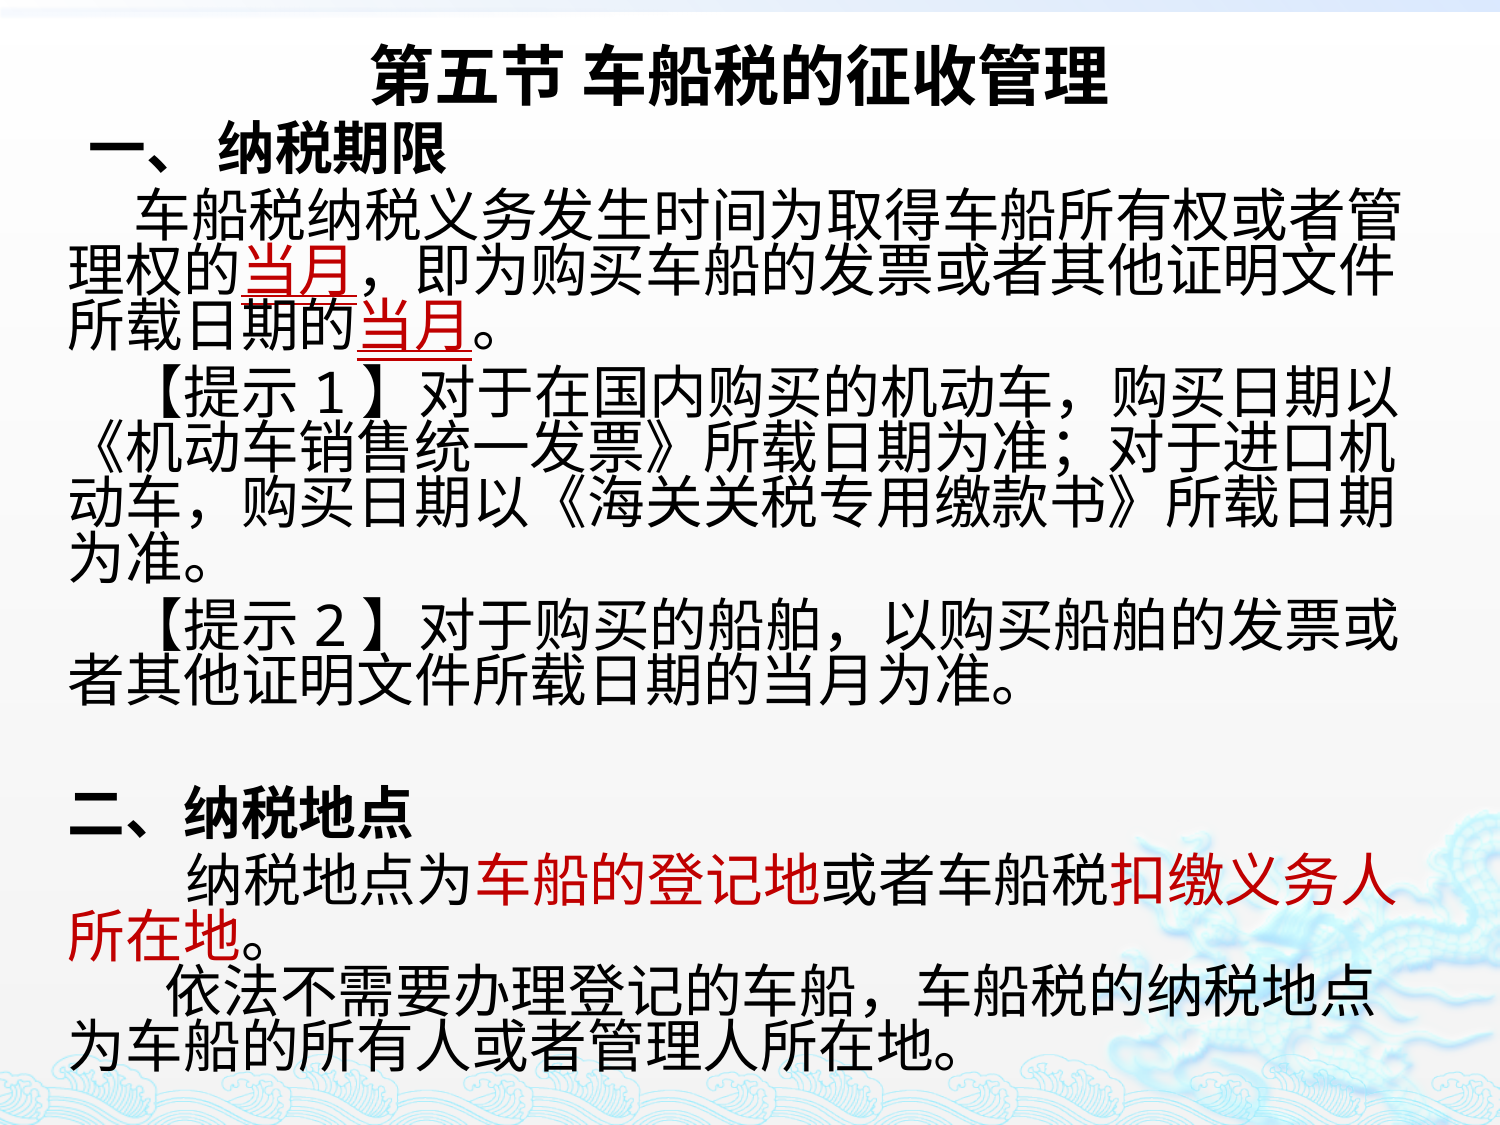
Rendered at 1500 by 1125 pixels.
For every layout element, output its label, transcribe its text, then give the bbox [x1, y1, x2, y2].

list 第五节 车船税的征收管理 一、 纳税期限 车船税纳税义务发生时间为取得车船所有权或者管理权的当月，即为购买车船的发票或者其他证明文件所载日期的当月。 【提示1】对于在国内购买的机动车，购买日期以《机动车销售统一发票》所载日期为准；对于进口机动车，购买日期以《海关关税专用缴款书》所载日期为准。 【提示2】对于购买的船舶，以购买船舶的发票或者其他证明文件所载日期的当月为准。 二、纳税地点 纳税地点为车船的登记地或者车船税扣缴义务人所在地。 依法不需要办理登记的车船，车船税的纳税地点为车船的所有人或者管理人所在地。 [53, 42, 1425, 1094]
